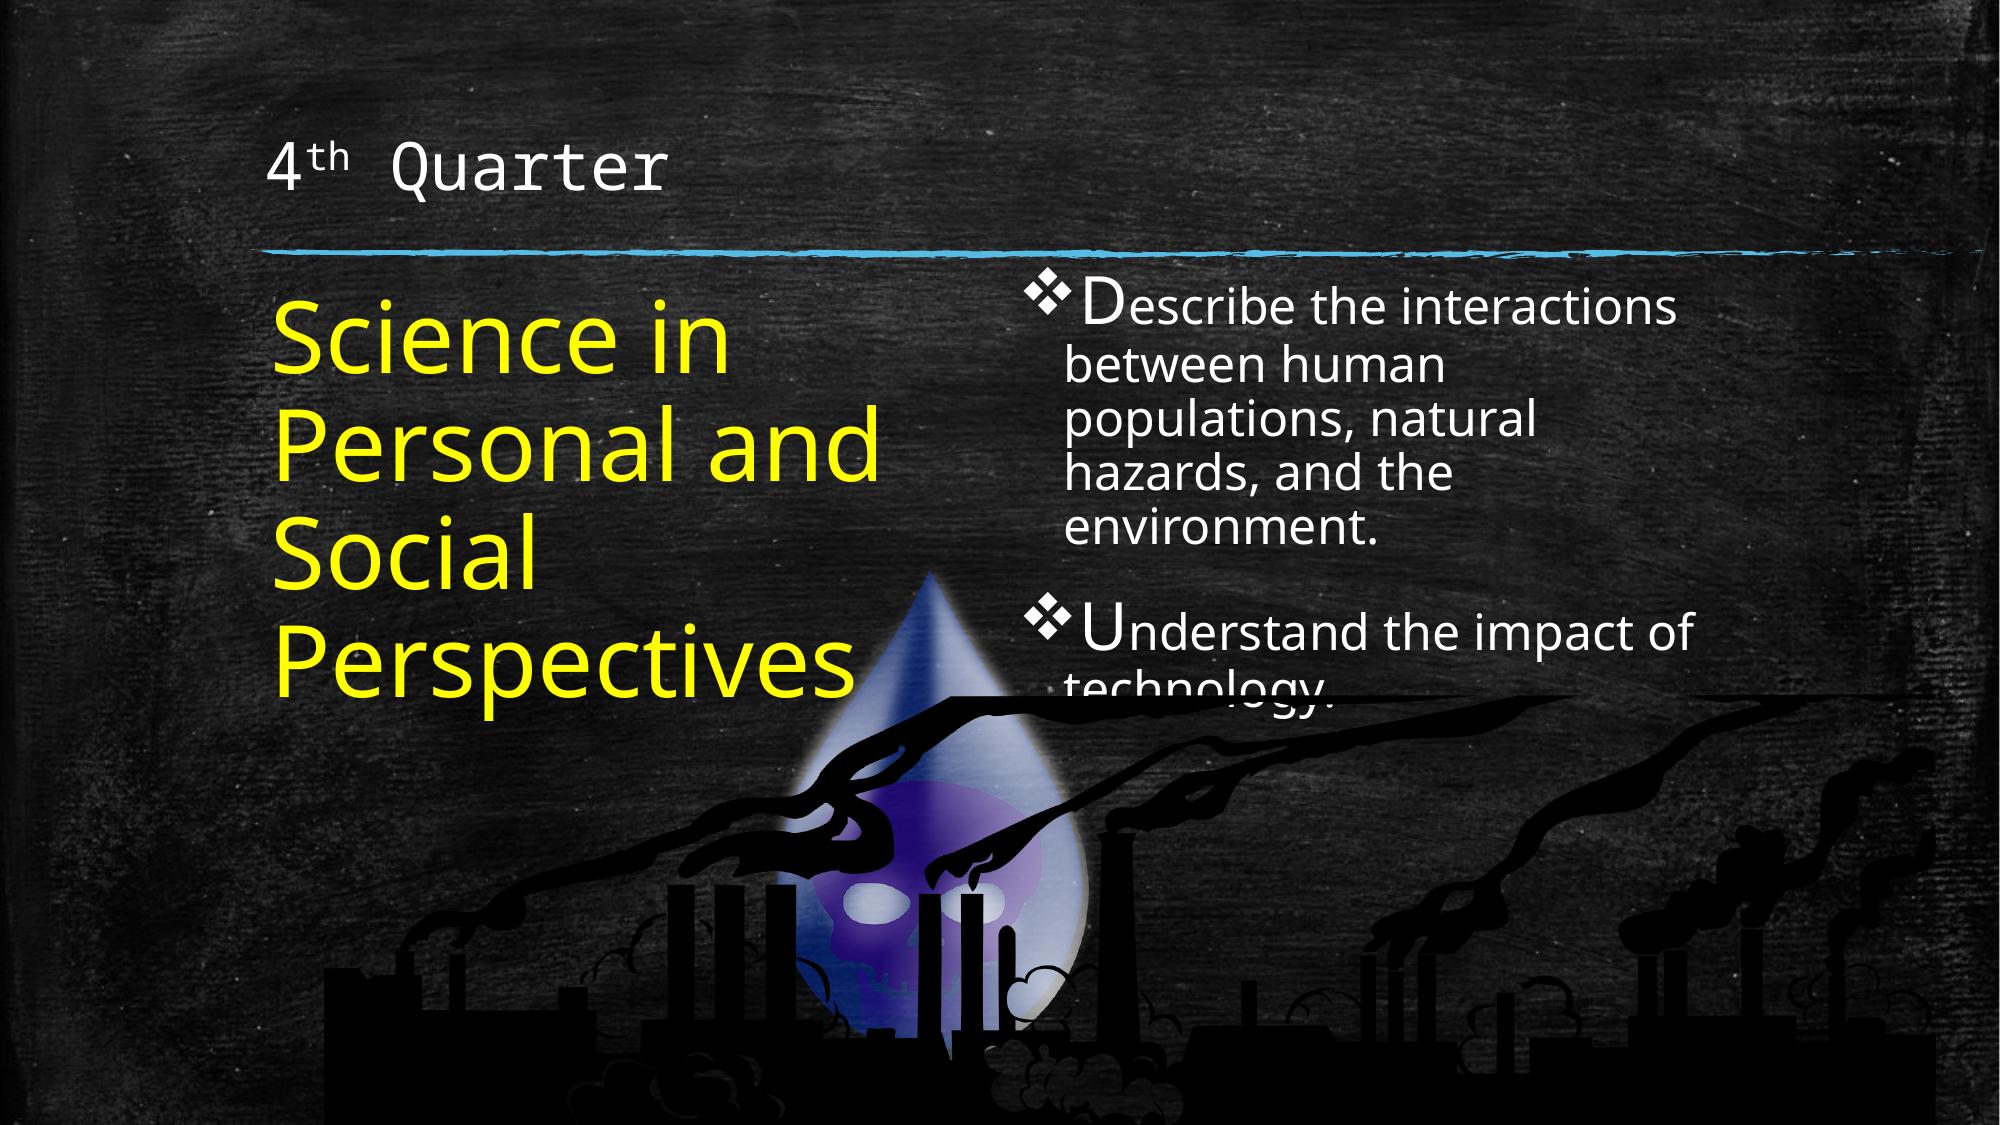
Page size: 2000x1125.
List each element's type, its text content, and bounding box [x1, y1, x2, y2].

title 4th Quarter [249, 45, 1750, 213]
picture [324, 549, 1936, 1125]
list Describe the interactions between human populations, natural hazards, and the environment. Understand the impact of technology. [1003, 259, 1729, 694]
list Science in Personal and Social Perspectives [255, 279, 981, 980]
